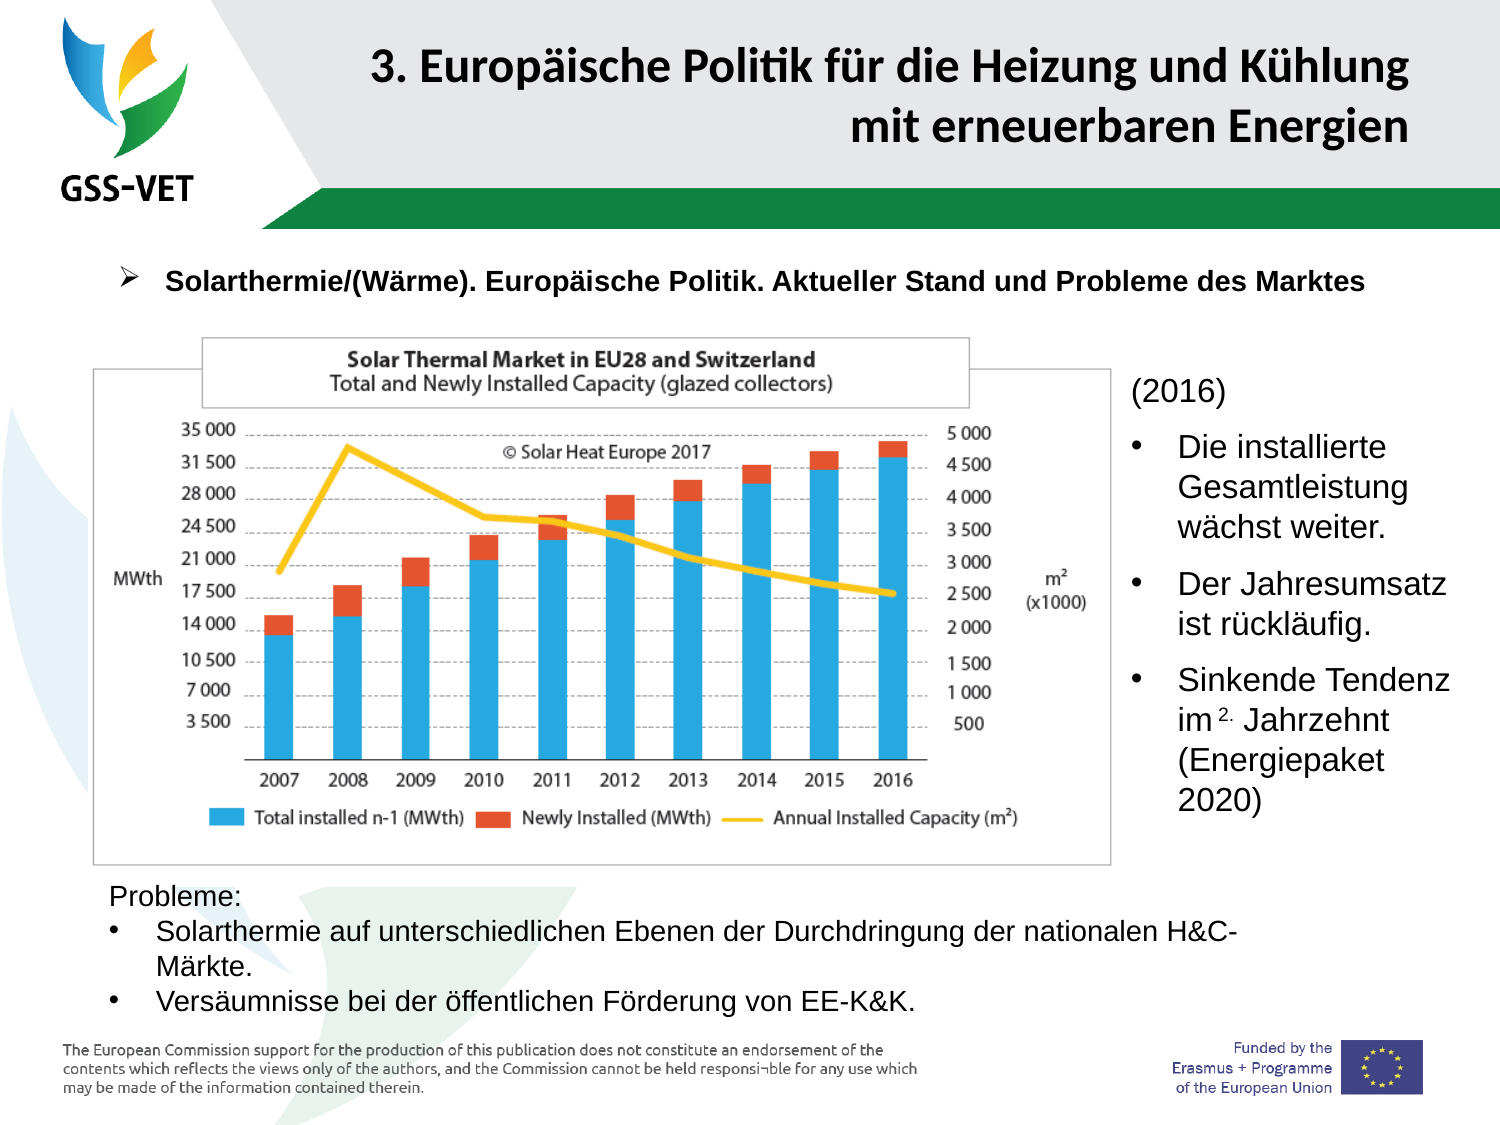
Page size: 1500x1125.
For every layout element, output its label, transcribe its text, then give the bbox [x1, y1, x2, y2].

text_box Solarthermie/(Wärme). Europäische Politik. Aktueller Stand und Probleme des Marktes [103, 255, 1412, 306]
text_box Probleme: Solarthermie auf unterschiedlichen Ebenen der Durchdringung der nationalen H&C-Märkte. Versäumnisse bei der öffentlichen Förderung von EE-K&K. [94, 869, 1288, 1025]
text_box (2016) Die installierte Gesamtleistung wächst weiter. Der Jahresumsatz ist rückläufig. Sinkende Tendenz im 2. Jahrzehnt (Energiepaket 2020) [1133, 361, 1483, 826]
picture [0, 0, 1500, 1125]
title 3. Europäische Politik für die Heizung und Kühlung mit erneuerbaren Energien [324, 0, 1425, 185]
